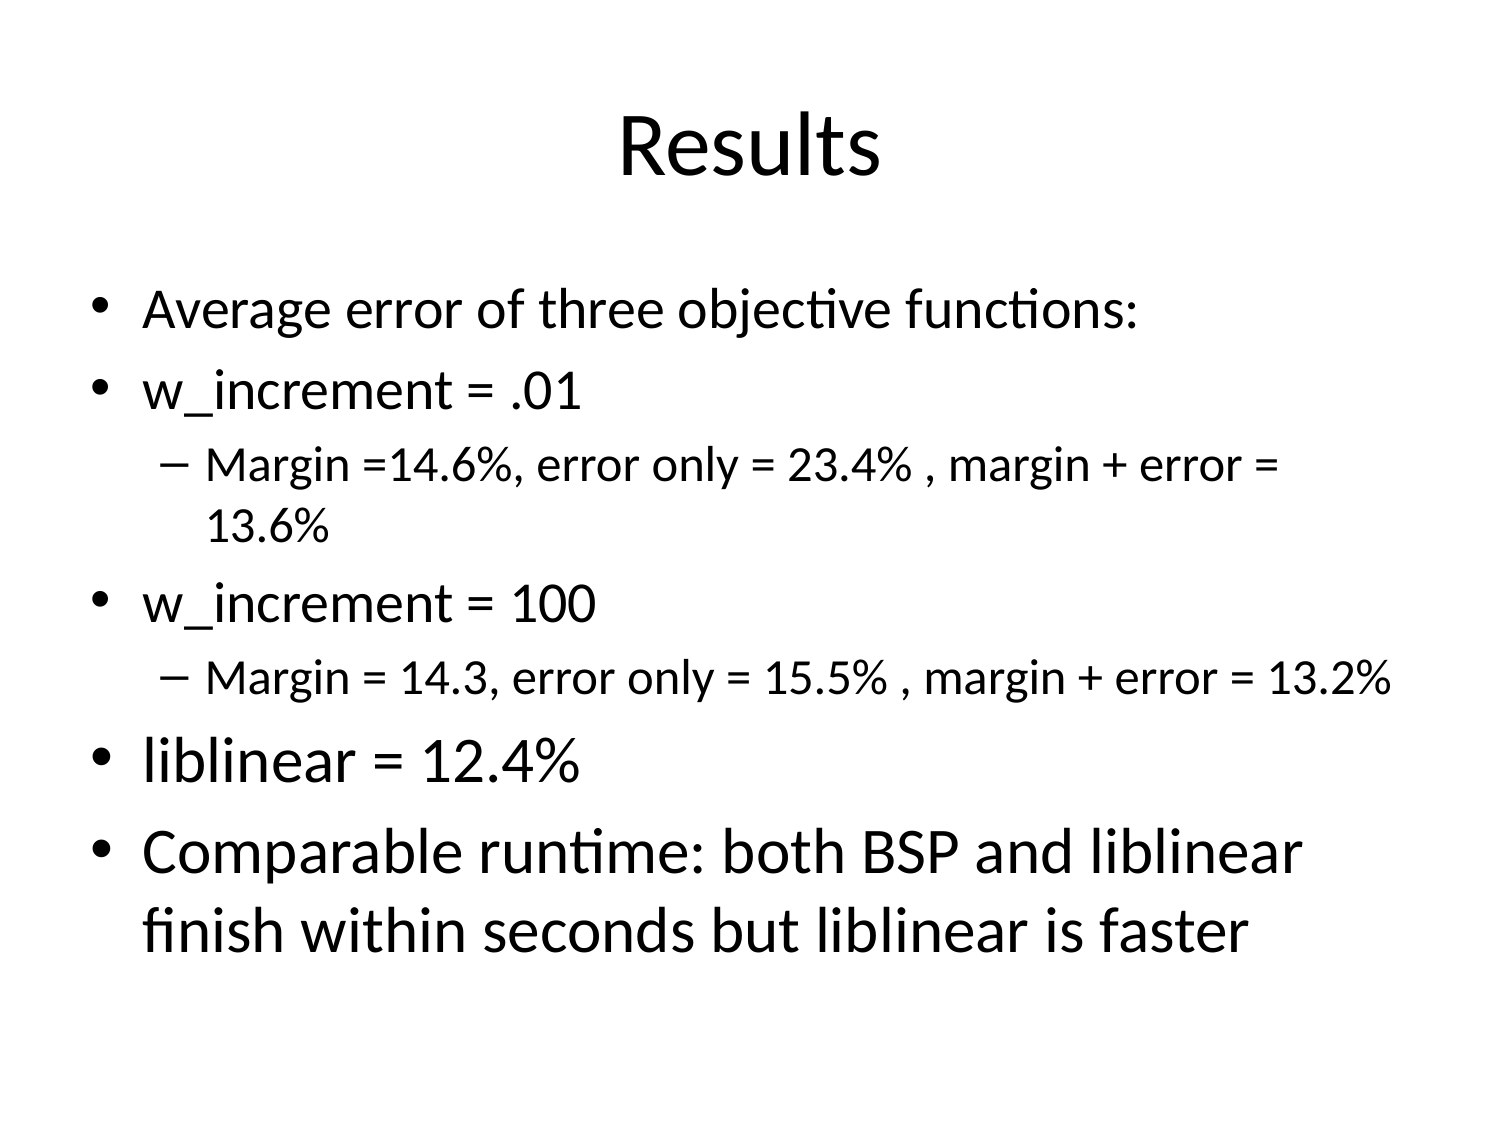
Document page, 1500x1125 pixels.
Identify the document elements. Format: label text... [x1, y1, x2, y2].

title Results [75, 45, 1425, 233]
list Average error of three objective functions: w_increment = .01 Margin =14.6%, error only = 23.4% , margin + error = 13.6% w_increment = 100 Margin = 14.3, error only = 15.5% , margin + error = 13.2% liblinear = 12.4% Comparable runtime: both BSP and liblinear finish within seconds but liblinear is faster [75, 262, 1425, 1005]
